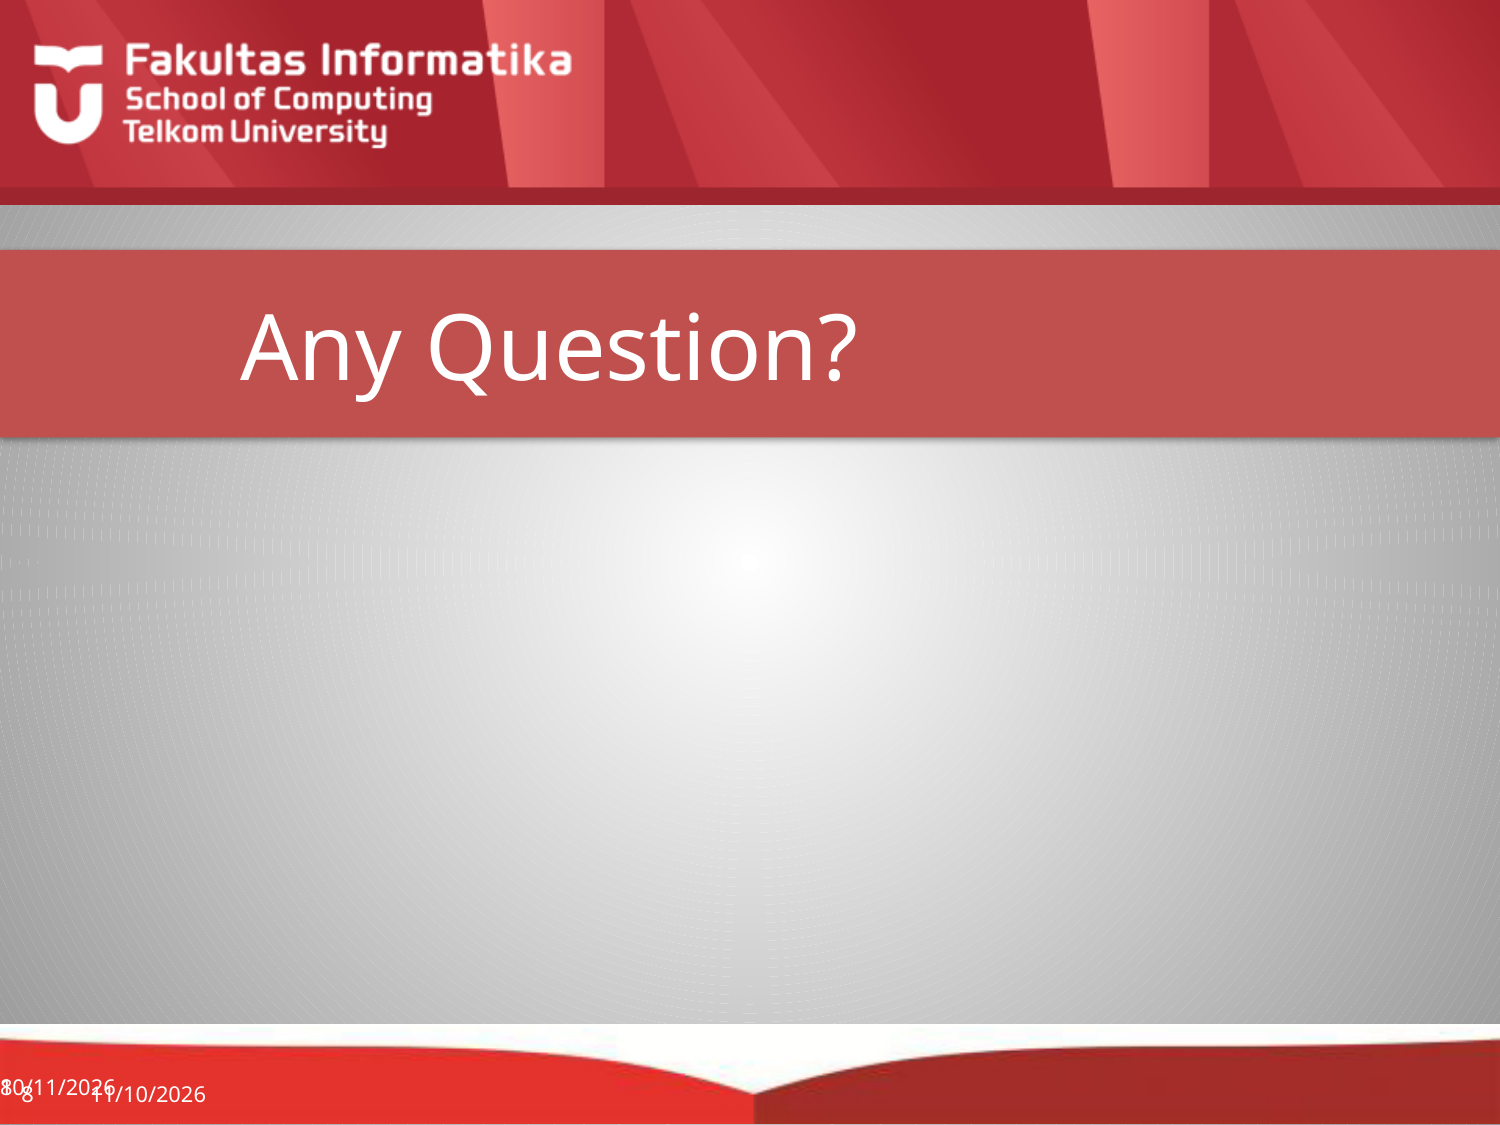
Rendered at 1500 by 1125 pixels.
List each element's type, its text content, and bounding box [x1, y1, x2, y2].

picture [0, 1024, 1500, 1124]
picture [0, 0, 1500, 205]
slide_number 8 [0, 1058, 59, 1119]
title Any Question? [225, 262, 1475, 425]
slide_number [59, 1058, 270, 1119]
